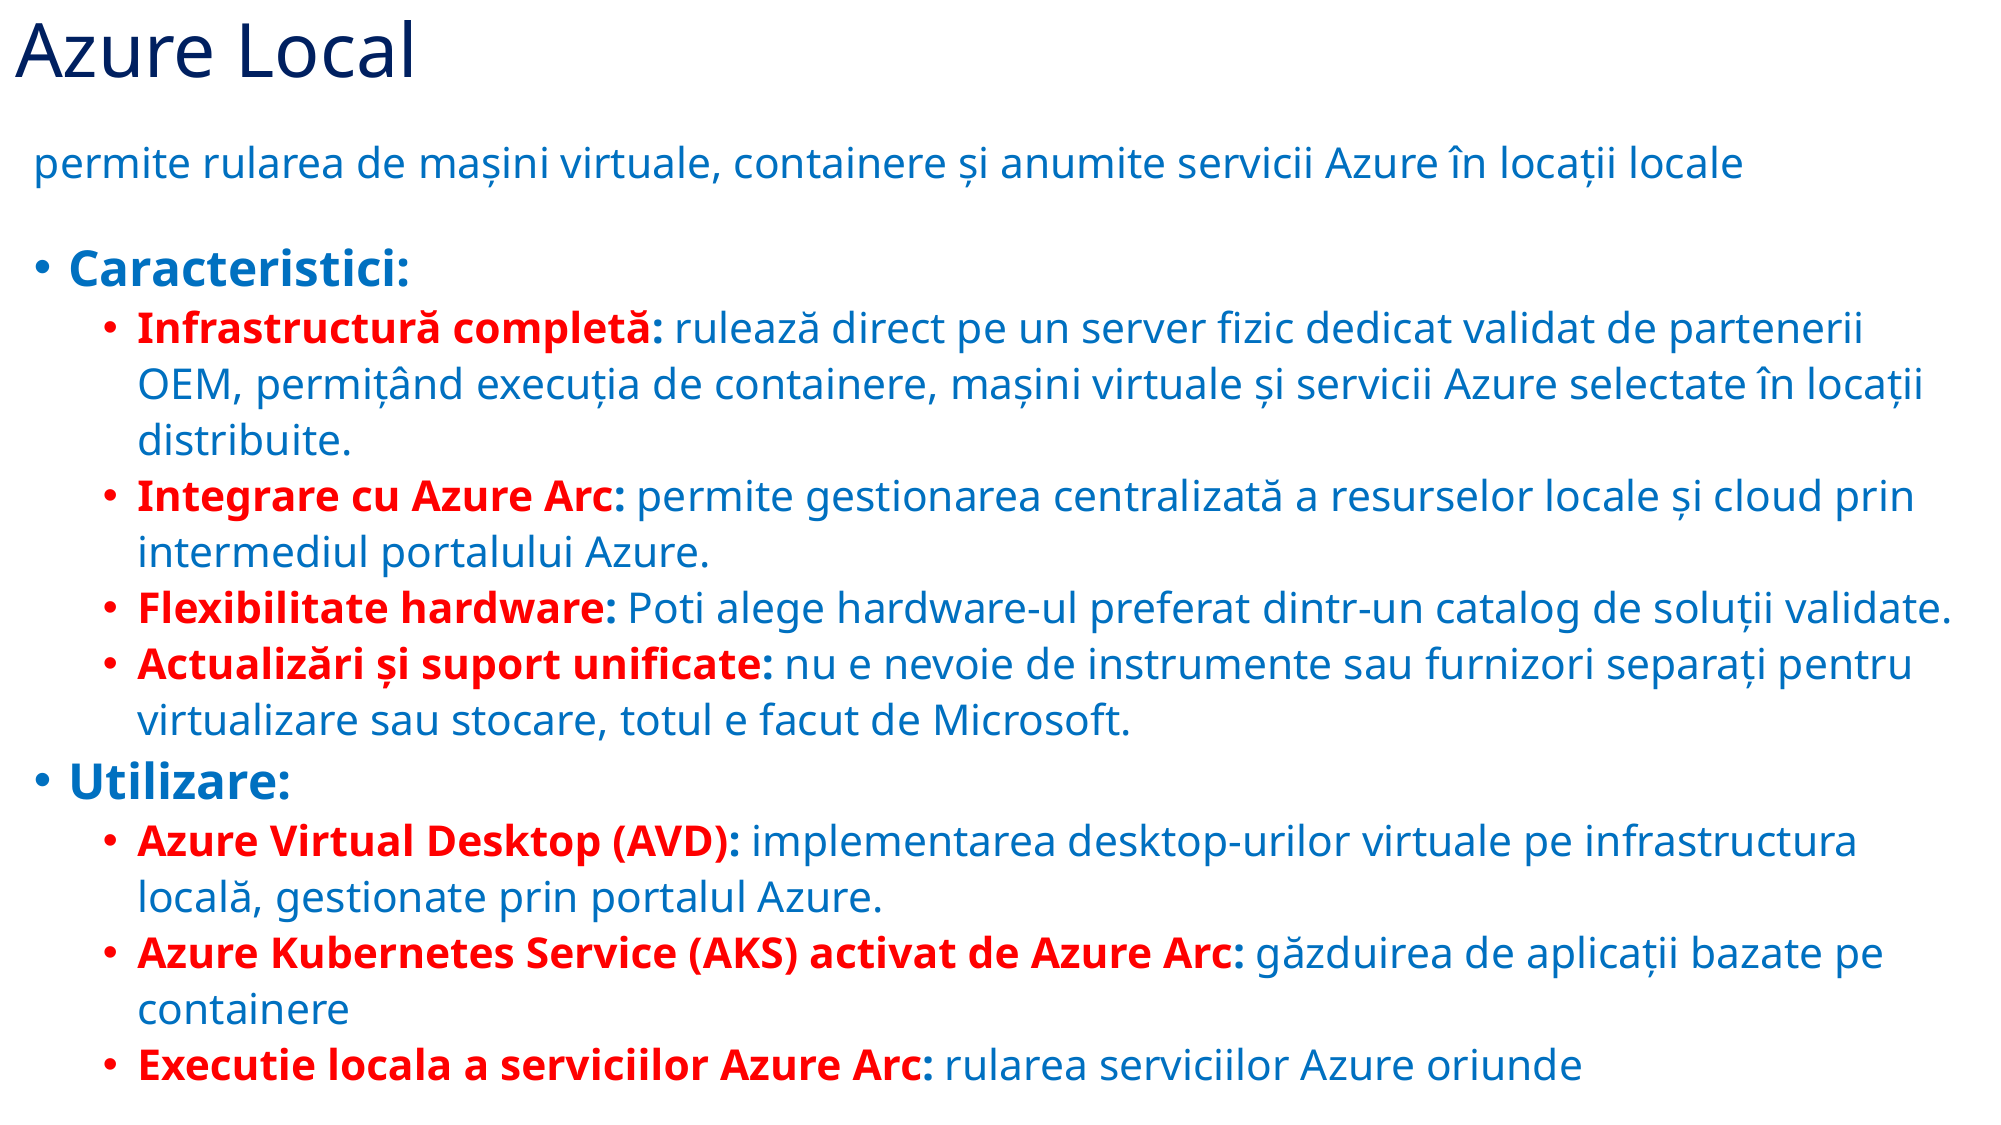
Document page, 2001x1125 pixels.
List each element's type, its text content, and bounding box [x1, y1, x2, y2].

list permite rularea de mașini virtuale, containere și anumite servicii Azure în locații locale Caracteristici: Infrastructură completă: rulează direct pe un server fizic dedicat validat de partenerii OEM, permițând execuția de containere, mașini virtuale și servicii Azure selectate în locații distribuite. Integrare cu Azure Arc: permite gestionarea centralizată a resurselor locale și cloud prin intermediul portalului Azure. Flexibilitate hardware: Poti alege hardware-ul preferat dintr-un catalog de soluții validate. Actualizări și suport unificate: nu e nevoie de instrumente sau furnizori separați pentru virtualizare sau stocare, totul e facut de Microsoft. Utilizare: Azure Virtual Desktop (AVD): implementarea desktop-urilor virtuale pe infrastructura locală, gestionate prin portalul Azure. Azure Kubernetes Service (AKS) activat de Azure Arc: găzduirea de aplicații bazate pe containere Executie locala a serviciilor Azure Arc: rularea serviciilor Azure oriunde [18, 123, 1985, 1125]
title Azure Local [0, 0, 1725, 106]
